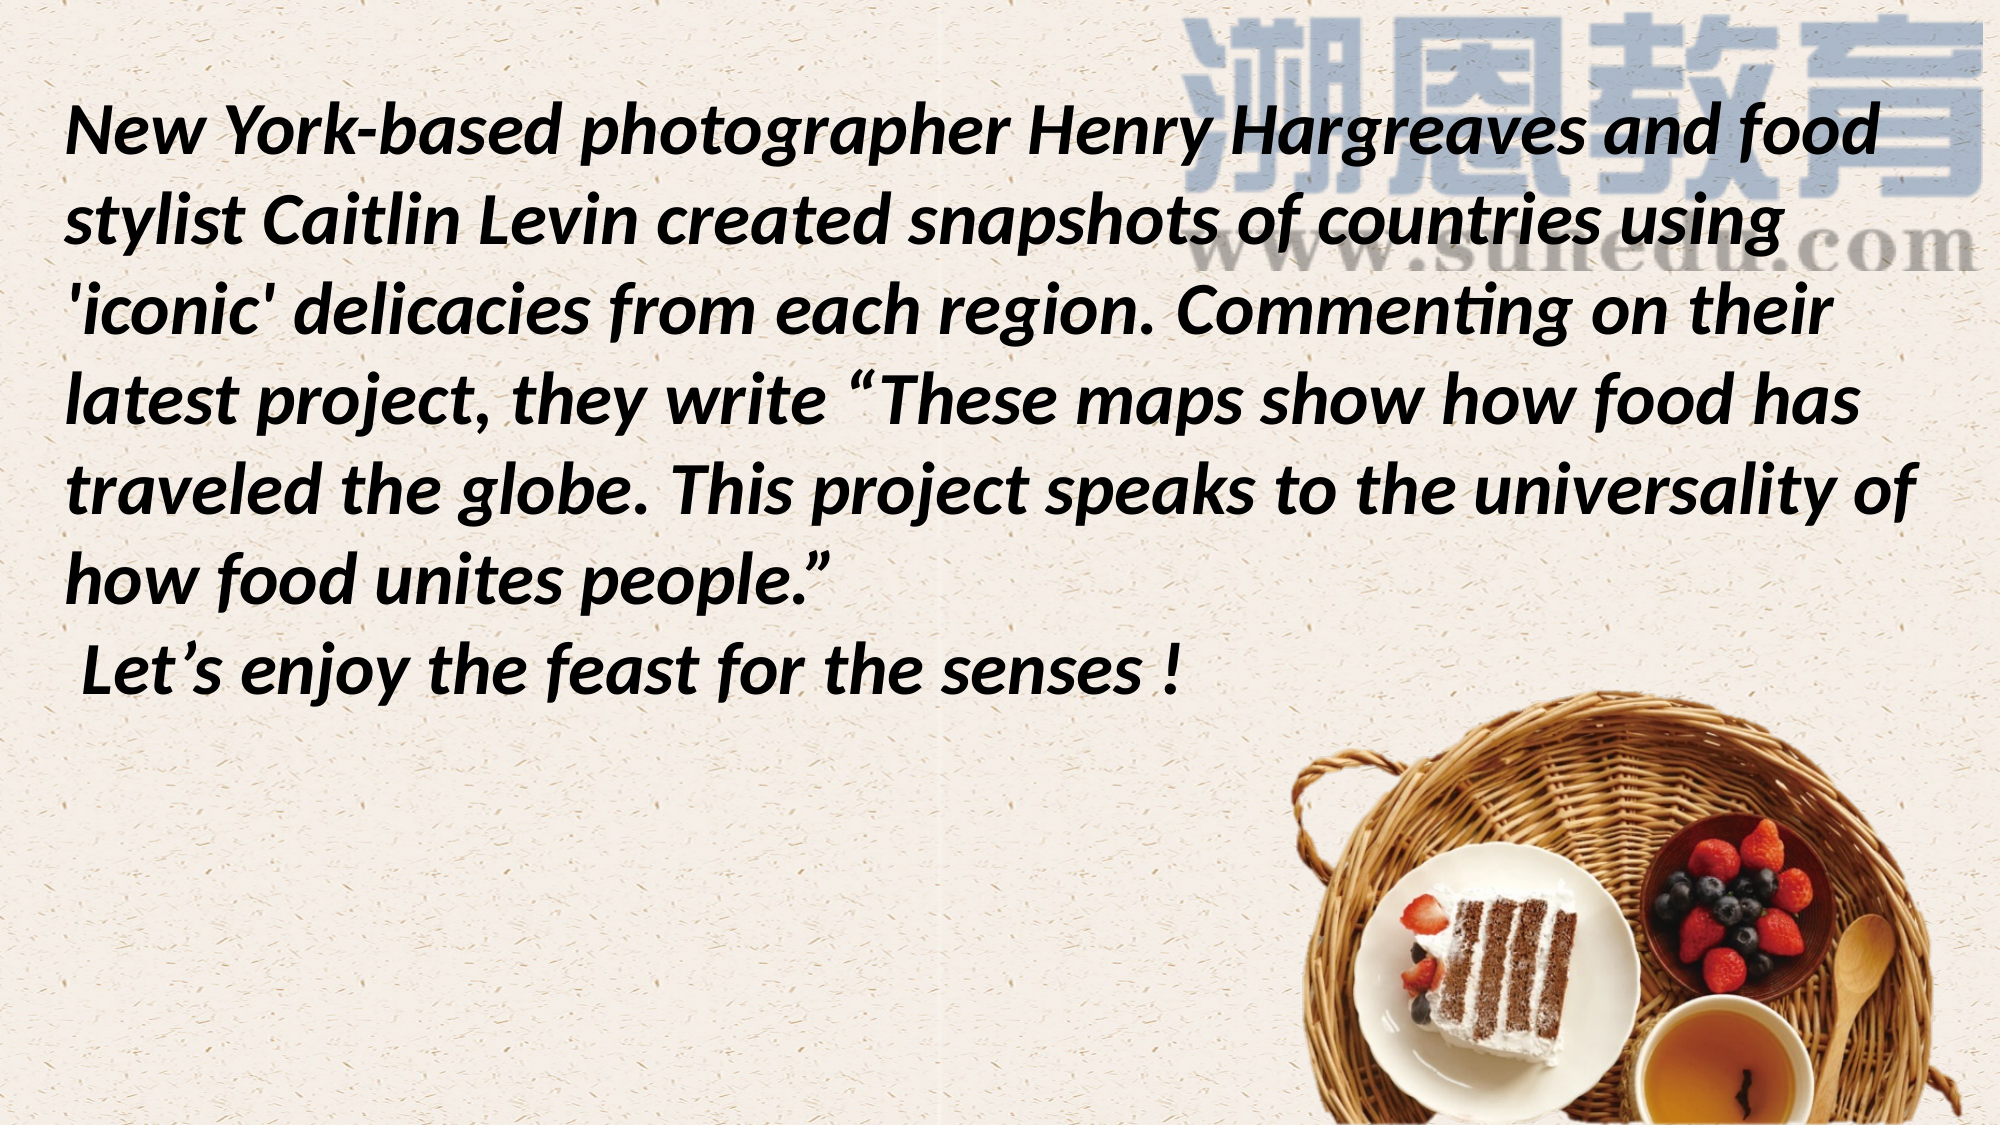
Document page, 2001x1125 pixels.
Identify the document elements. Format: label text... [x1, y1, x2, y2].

picture [0, 0, 2000, 1125]
text_box New York-based photographer Henry Hargreaves and food stylist Caitlin Levin created snapshots of countries using 'iconic' delicacies from each region. Commenting on their latest project, they write “These maps show how food has traveled the globe. This project speaks to the universality of how food unites people.” Let’s enjoy the feast for the senses ! [49, 71, 1965, 717]
